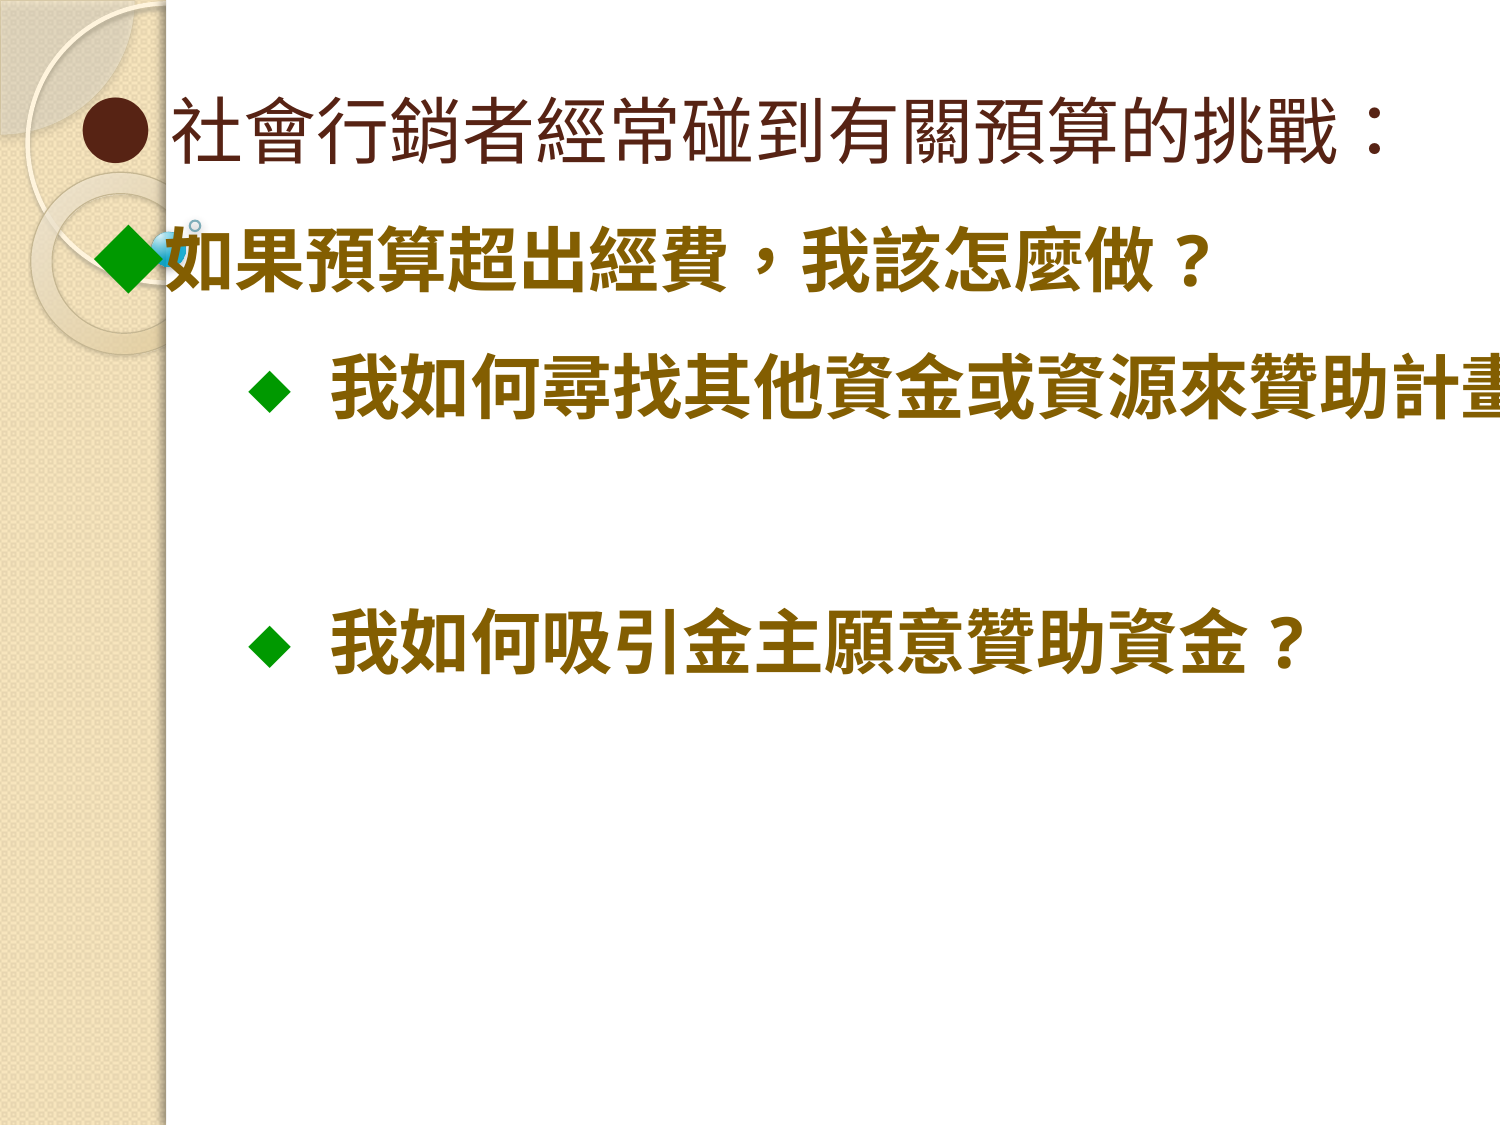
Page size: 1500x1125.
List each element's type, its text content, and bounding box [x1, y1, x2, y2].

title ●社會行銷者經常碰到有關預算的挑戰： ◆如果預算超出經費，我該怎麼做? ◆我如何尋找其他資金或資源來贊助計畫? ◆我如何吸引金主願意贊助資金? [0, 113, 1500, 776]
